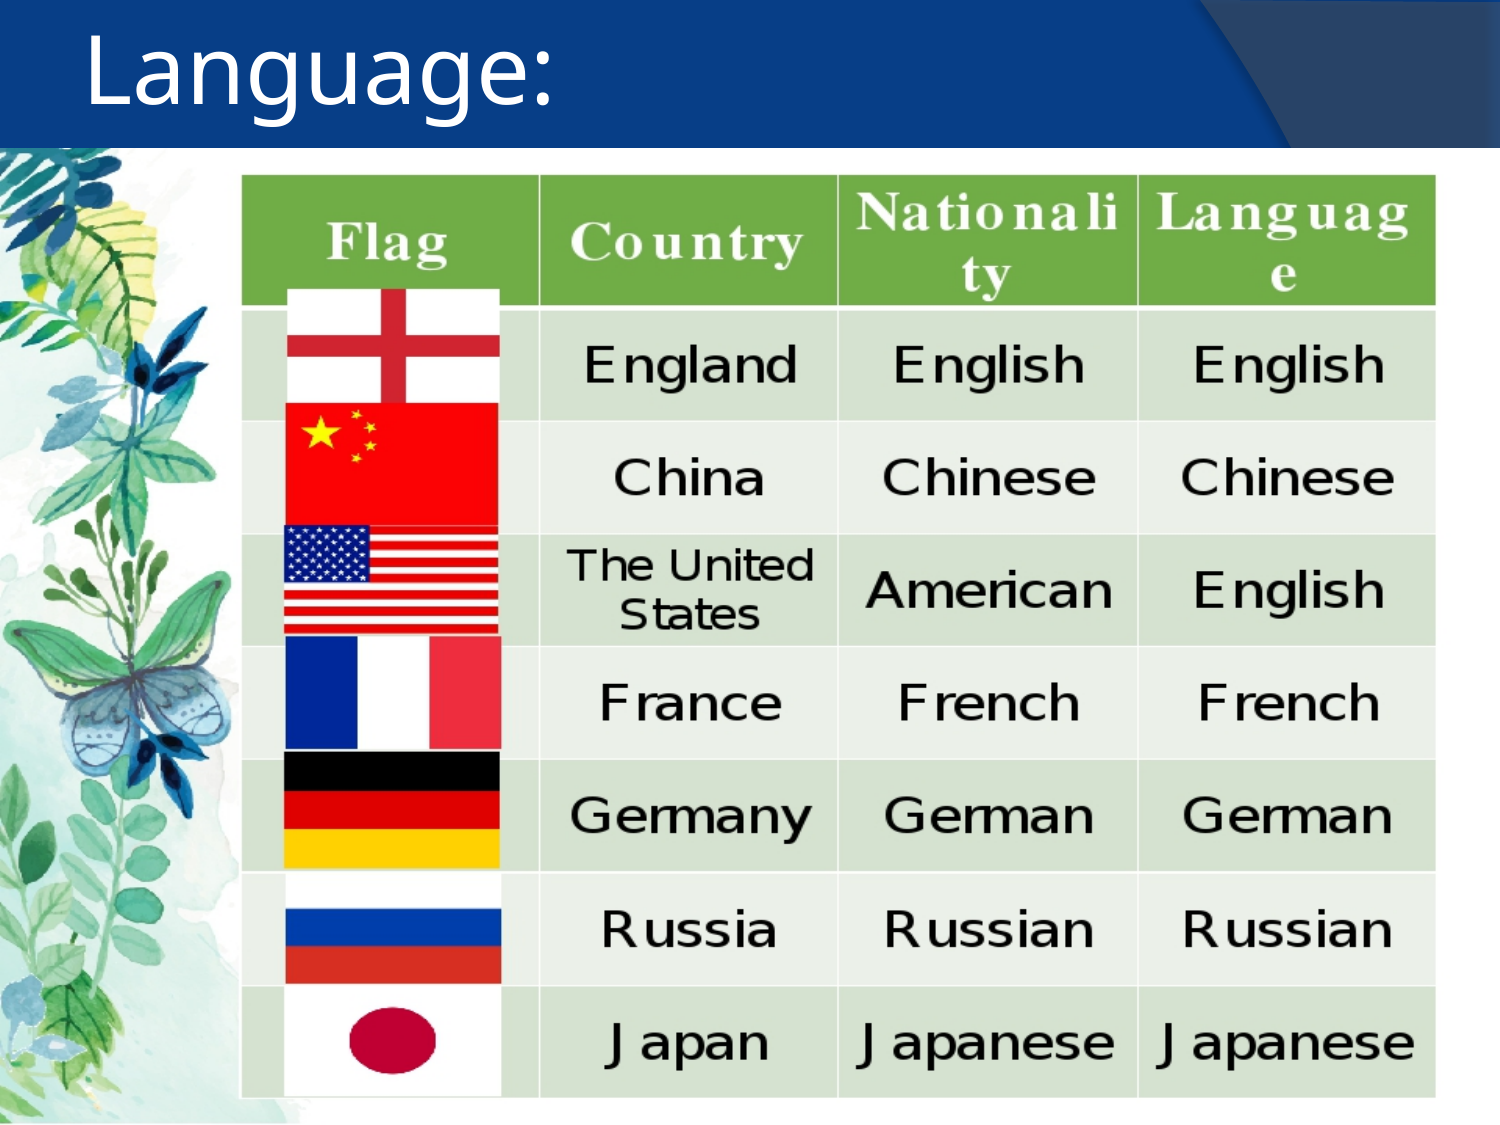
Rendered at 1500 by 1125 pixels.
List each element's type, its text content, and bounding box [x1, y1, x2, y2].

title Language: [75, 0, 1300, 138]
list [0, 148, 1500, 1125]
